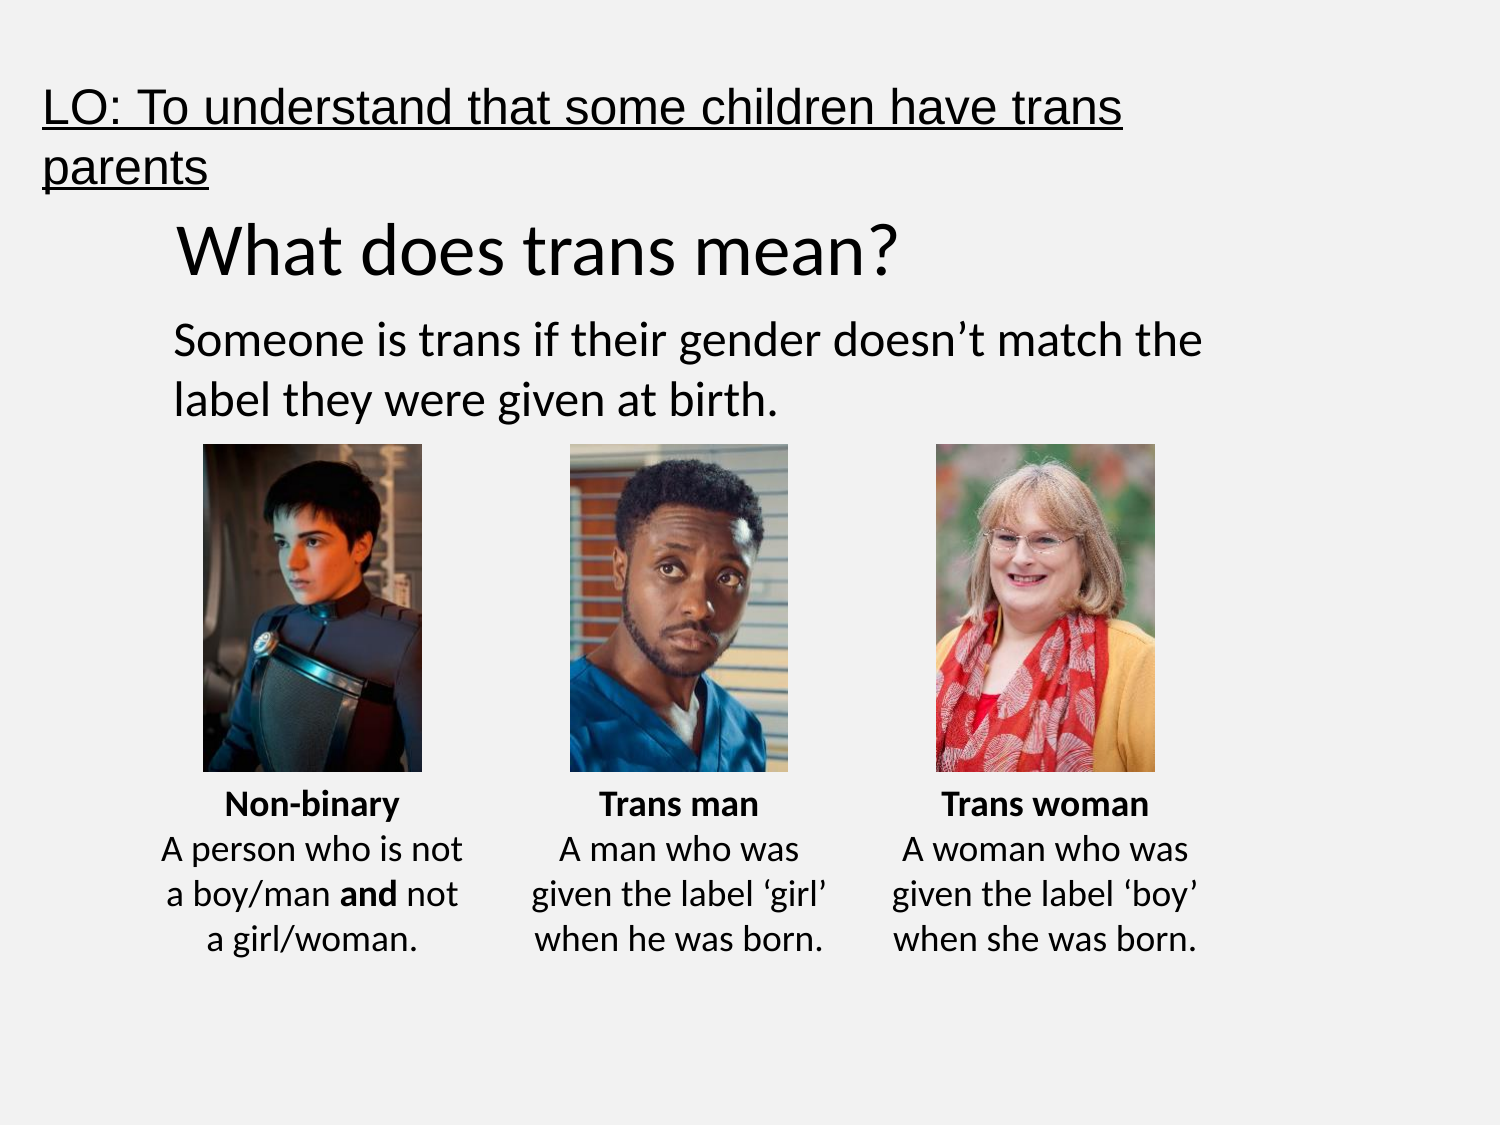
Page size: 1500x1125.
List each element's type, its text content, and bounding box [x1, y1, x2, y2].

picture [936, 444, 1155, 772]
picture [569, 444, 789, 772]
text_box LO: To understand that some children have trans parents [27, 66, 1263, 202]
text_box Non-binary A person who is not a boy/man and not a girl/woman. [140, 771, 484, 967]
text_box What does trans mean? [161, 193, 917, 298]
text_box Trans woman A woman who was given the label ‘boy’ when she was born. [873, 771, 1217, 967]
text_box Someone is trans if their gender doesn’t match the label they were given at birth. [158, 299, 1263, 434]
text_box Trans man A man who was given the label ‘girl’ when he was born. [507, 771, 851, 967]
picture [203, 444, 422, 772]
